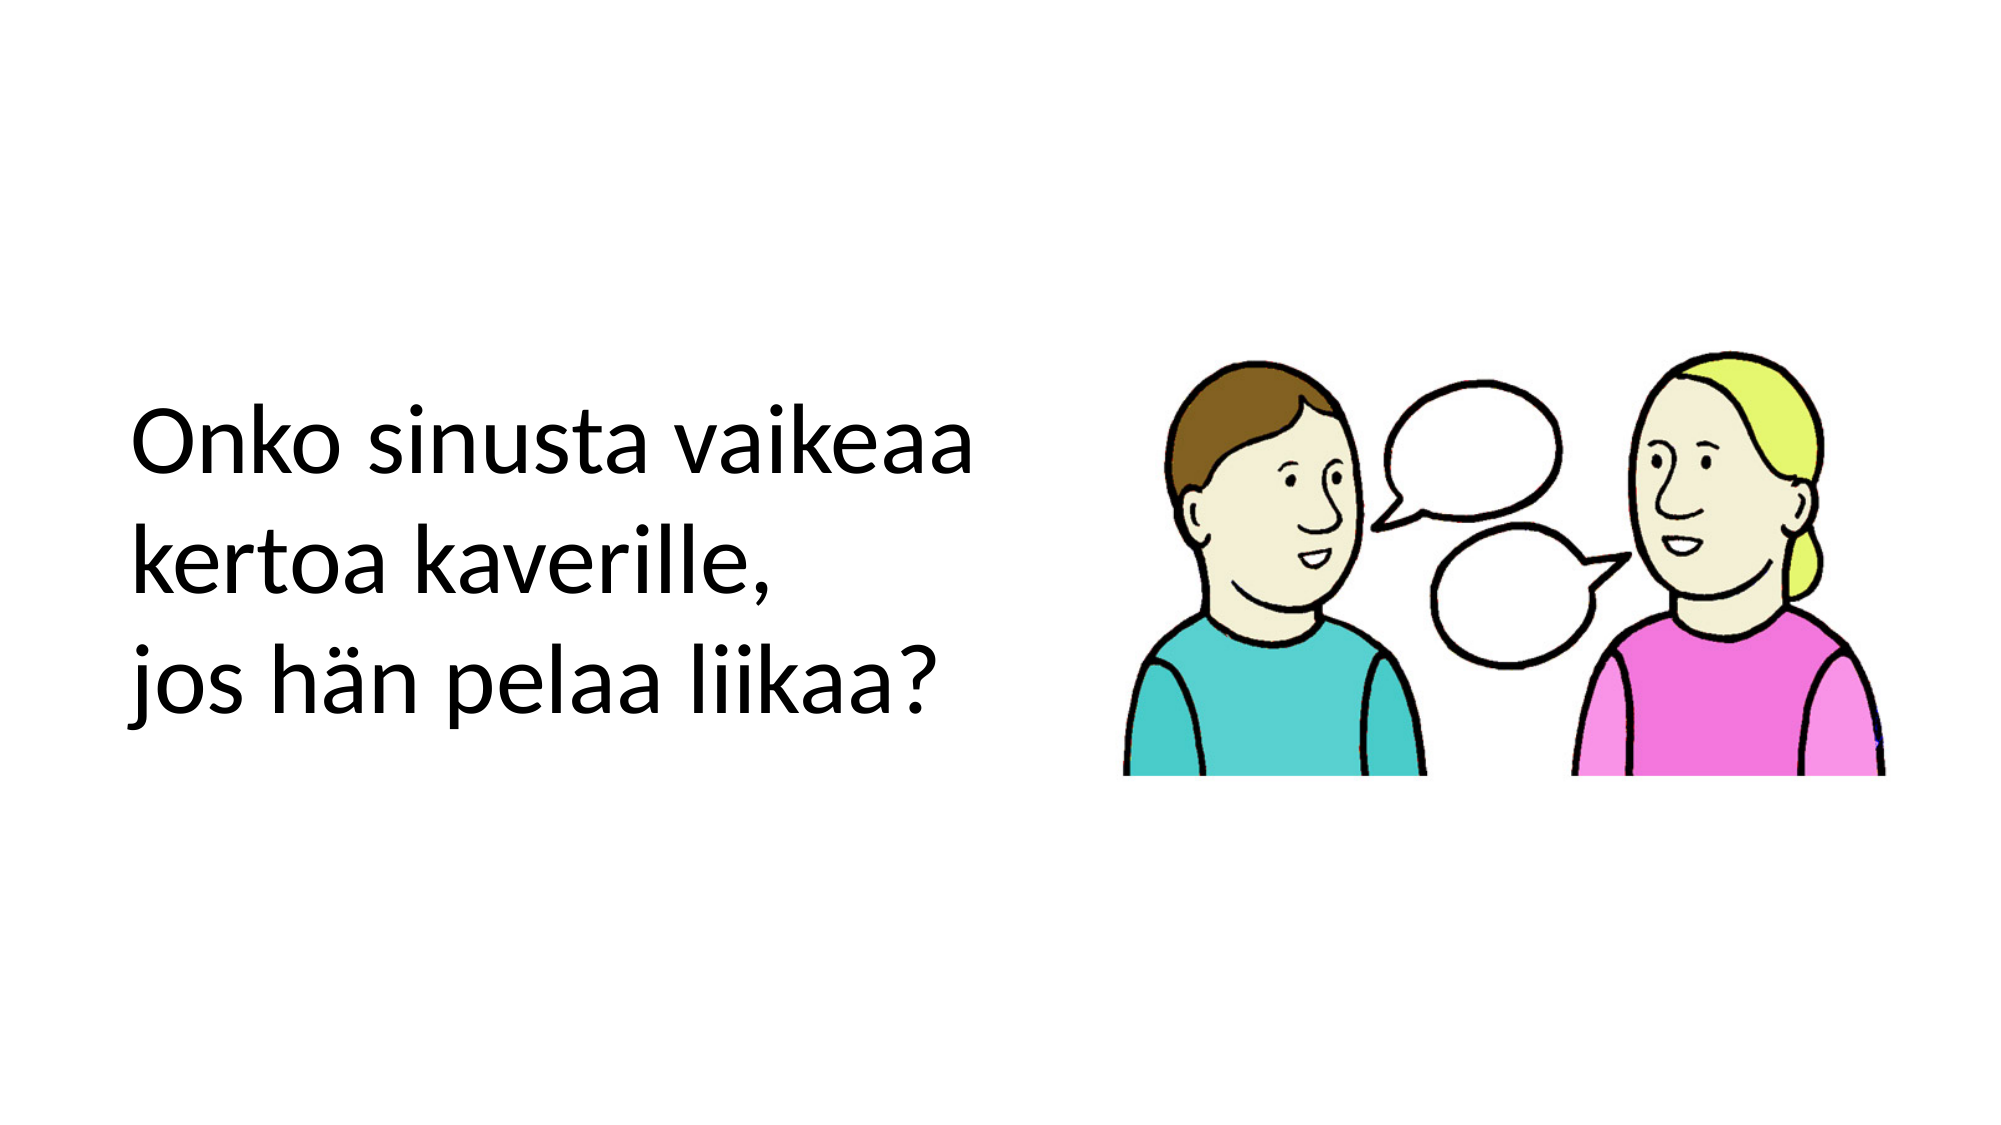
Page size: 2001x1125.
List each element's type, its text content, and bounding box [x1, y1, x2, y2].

picture [1066, 280, 1935, 865]
title Onko sinusta vaikeaa kertoa kaverille, jos hän pelaa liikaa? [115, 260, 1075, 847]
